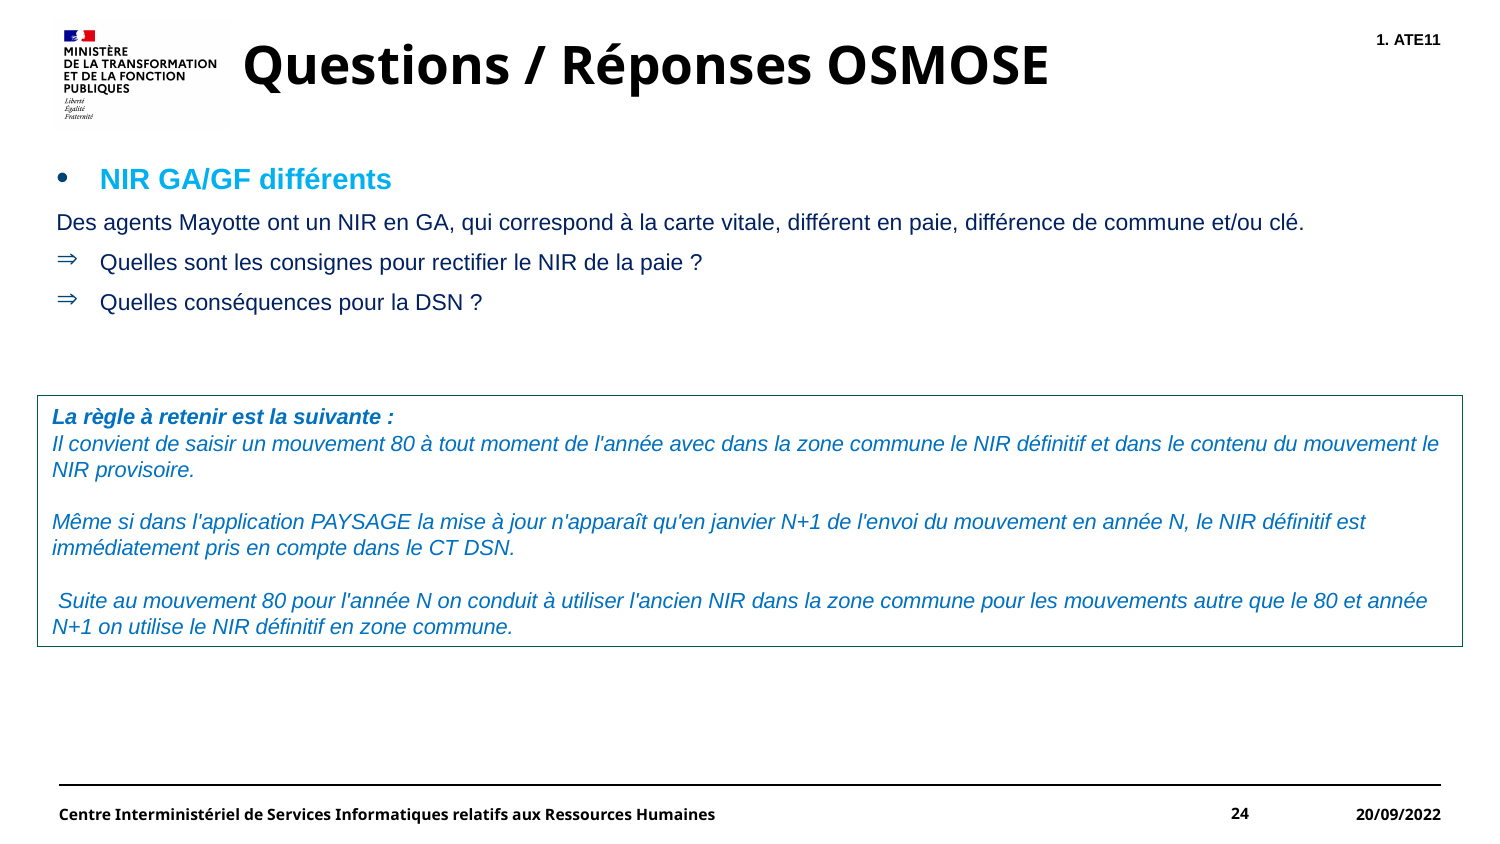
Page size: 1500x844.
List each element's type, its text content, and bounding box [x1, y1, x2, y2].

text_box NIR GA/GF différents Des agents Mayotte ont un NIR en GA, qui correspond à la carte vitale, différent en paie, différence de commune et/ou clé. Quelles sont les consignes pour rectifier le NIR de la paie ? Quelles conséquences pour la DSN ? [44, 153, 1465, 844]
text_box La règle à retenir est la suivante : Il convient de saisir un mouvement 80 à tout moment de l'année avec dans la zone commune le NIR définitif et dans le contenu du mouvement le NIR provisoire. Même si dans l'application PAYSAGE la mise à jour n'apparaît qu'en janvier N+1 de l'envoi du mouvement en année N, le NIR définitif est immédiatement pris en compte dans le CT DSN. Suite au mouvement 80 pour l'année N on conduit à utiliser l'ancien NIR dans la zone commune pour les mouvements autre que le 80 et année N+1 on utilise le NIR définitif en zone commune. [37, 395, 1463, 647]
picture [53, 19, 230, 130]
text_box Questions / Réponses OSMOSE [242, 31, 1459, 150]
